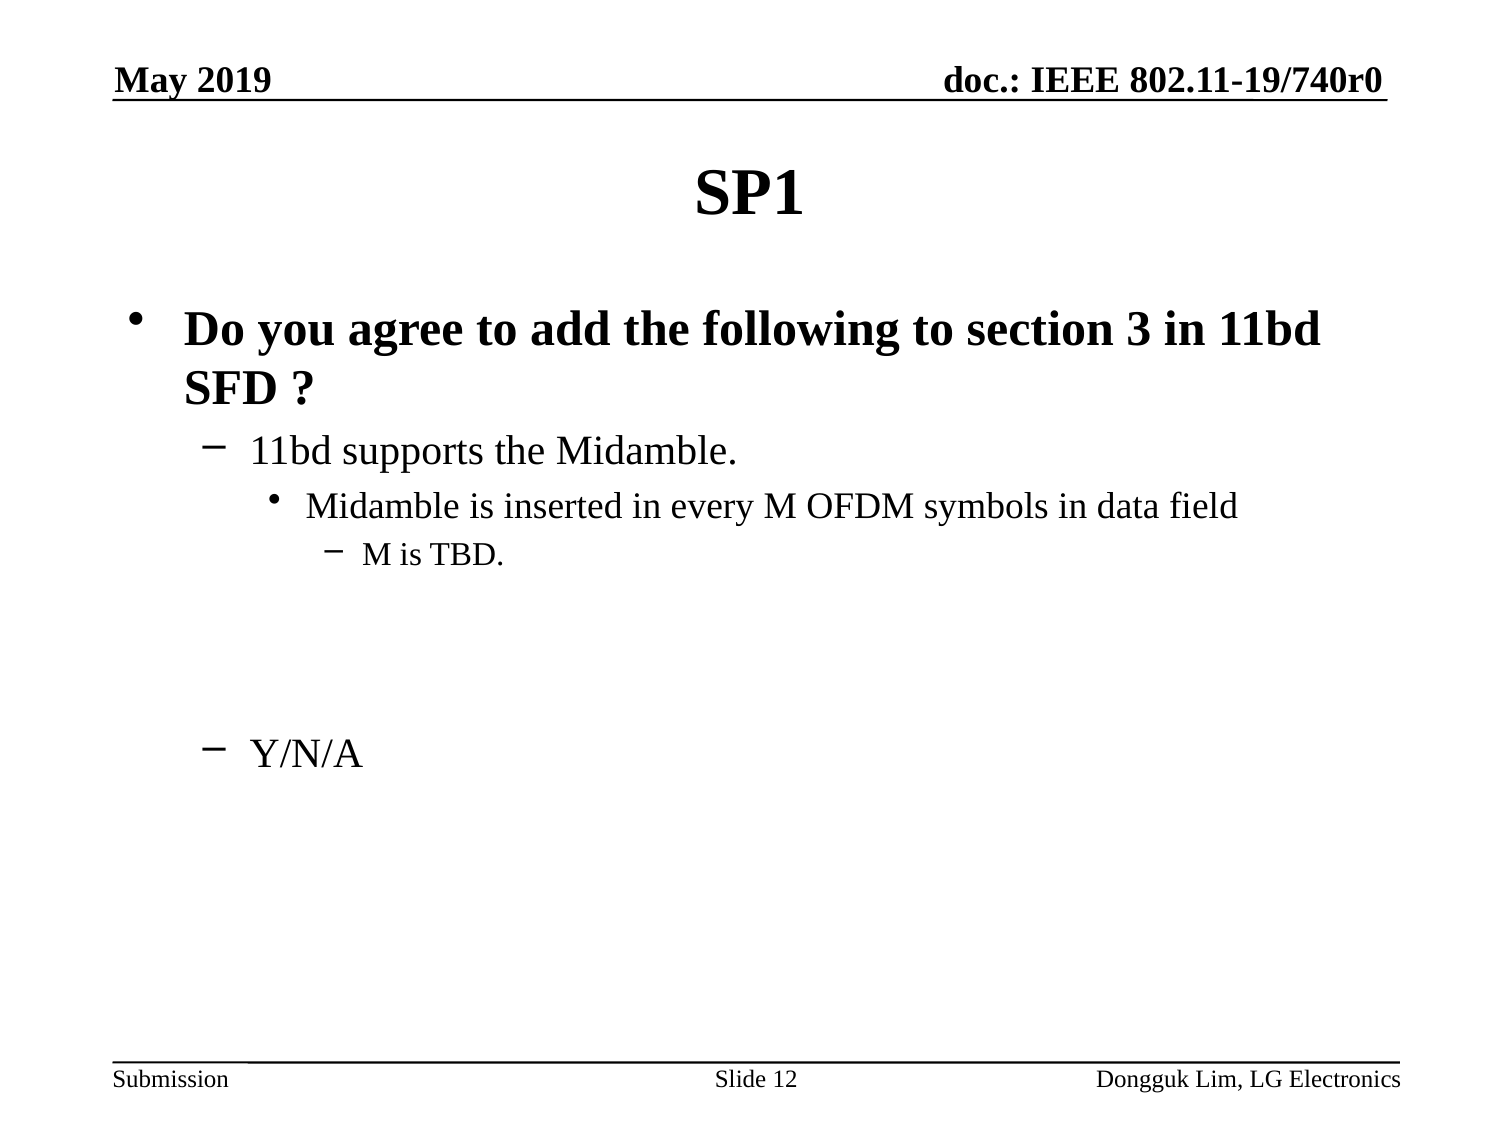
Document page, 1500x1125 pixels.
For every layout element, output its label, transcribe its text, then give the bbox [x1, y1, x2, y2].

title SP1 [112, 112, 1388, 263]
list Do you agree to add the following to section 3 in 11bd SFD ? 11bd supports the Midamble. Midamble is inserted in every M OFDM symbols in data field M is TBD. Y/N/A [112, 287, 1388, 1000]
slide_number Slide 12 [712, 1061, 800, 1093]
footer Dongguk Lim, LG Electronics [1092, 1061, 1402, 1093]
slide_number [114, 54, 274, 101]
